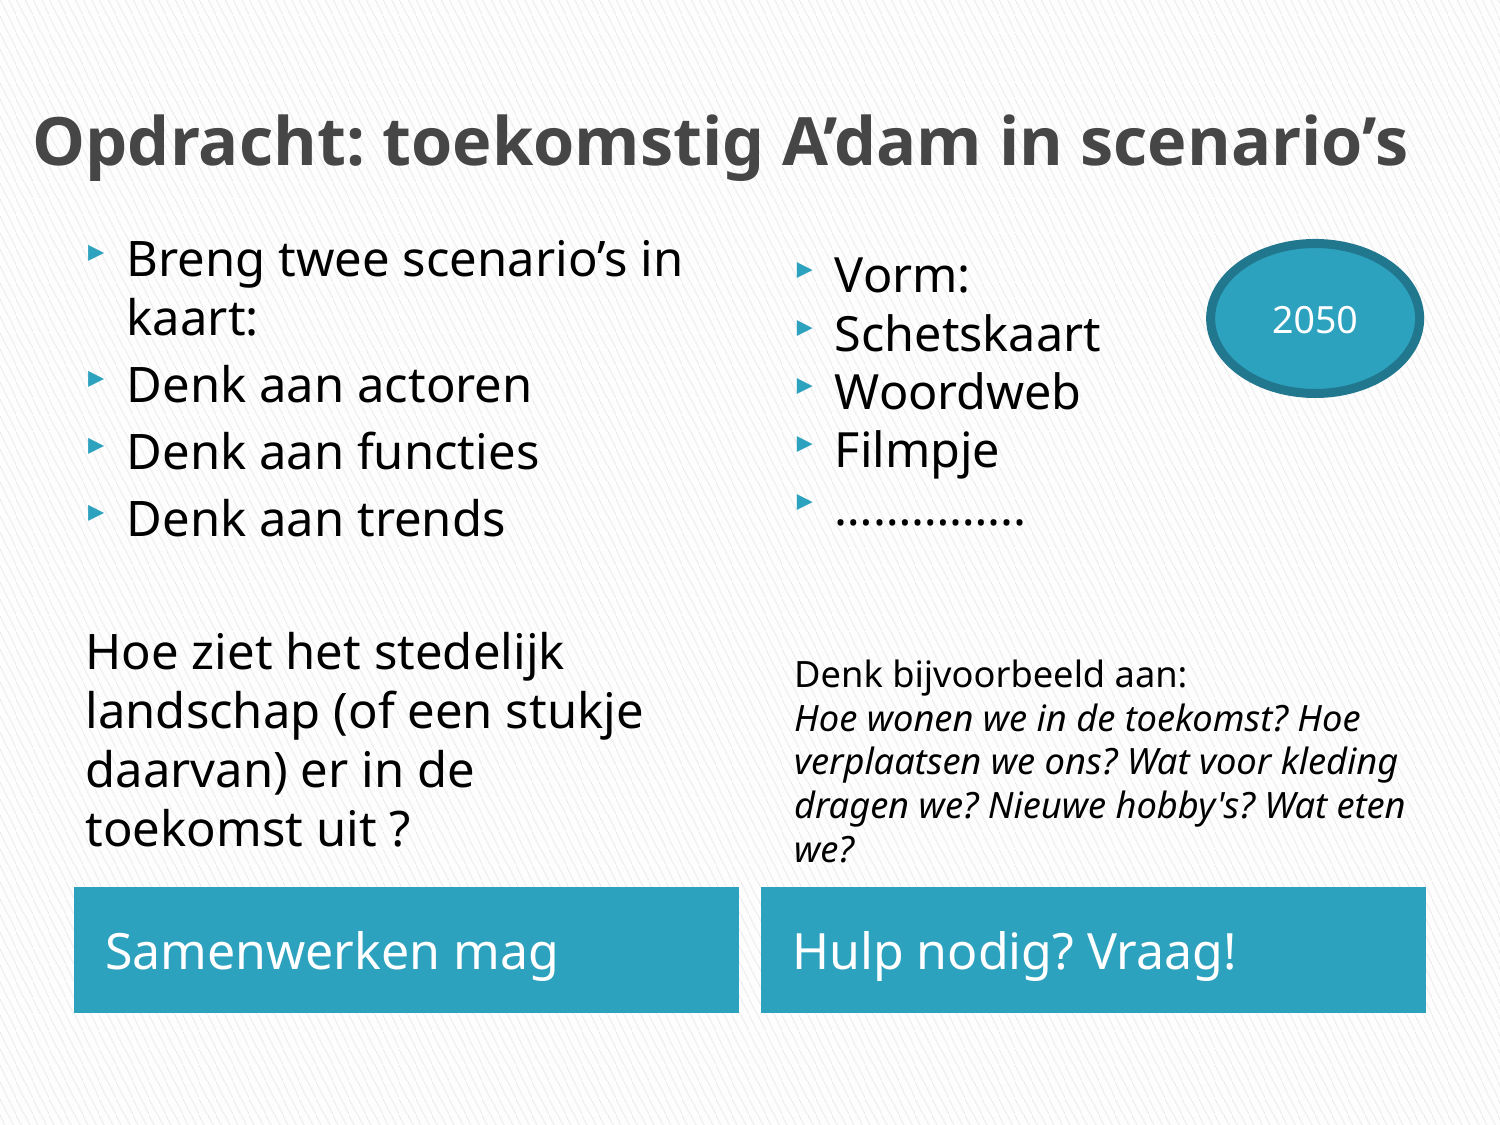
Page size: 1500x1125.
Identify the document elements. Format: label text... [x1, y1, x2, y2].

list Vorm: Schetskaart Woordweb Filmpje …………... Denk bijvoorbeeld aan: Hoe wonen we in de toekomst? Hoe verplaatsen we ons? Wat voor kleding dragen we? Nieuwe hobby's? Wat eten we? [761, 236, 1425, 884]
list Samenwerken mag [74, 887, 739, 1013]
list Breng twee scenario’s in kaart: Denk aan actoren Denk aan functies Denk aan trends Hoe ziet het stedelijk landschap (of een stukje daarvan) er in de toekomst uit ? [53, 219, 716, 867]
list Hulp nodig? Vraag! [761, 887, 1426, 1013]
text_box 2050 [1206, 238, 1425, 399]
title Opdracht: toekomstig A’dam in scenario’s [17, 44, 1500, 233]
